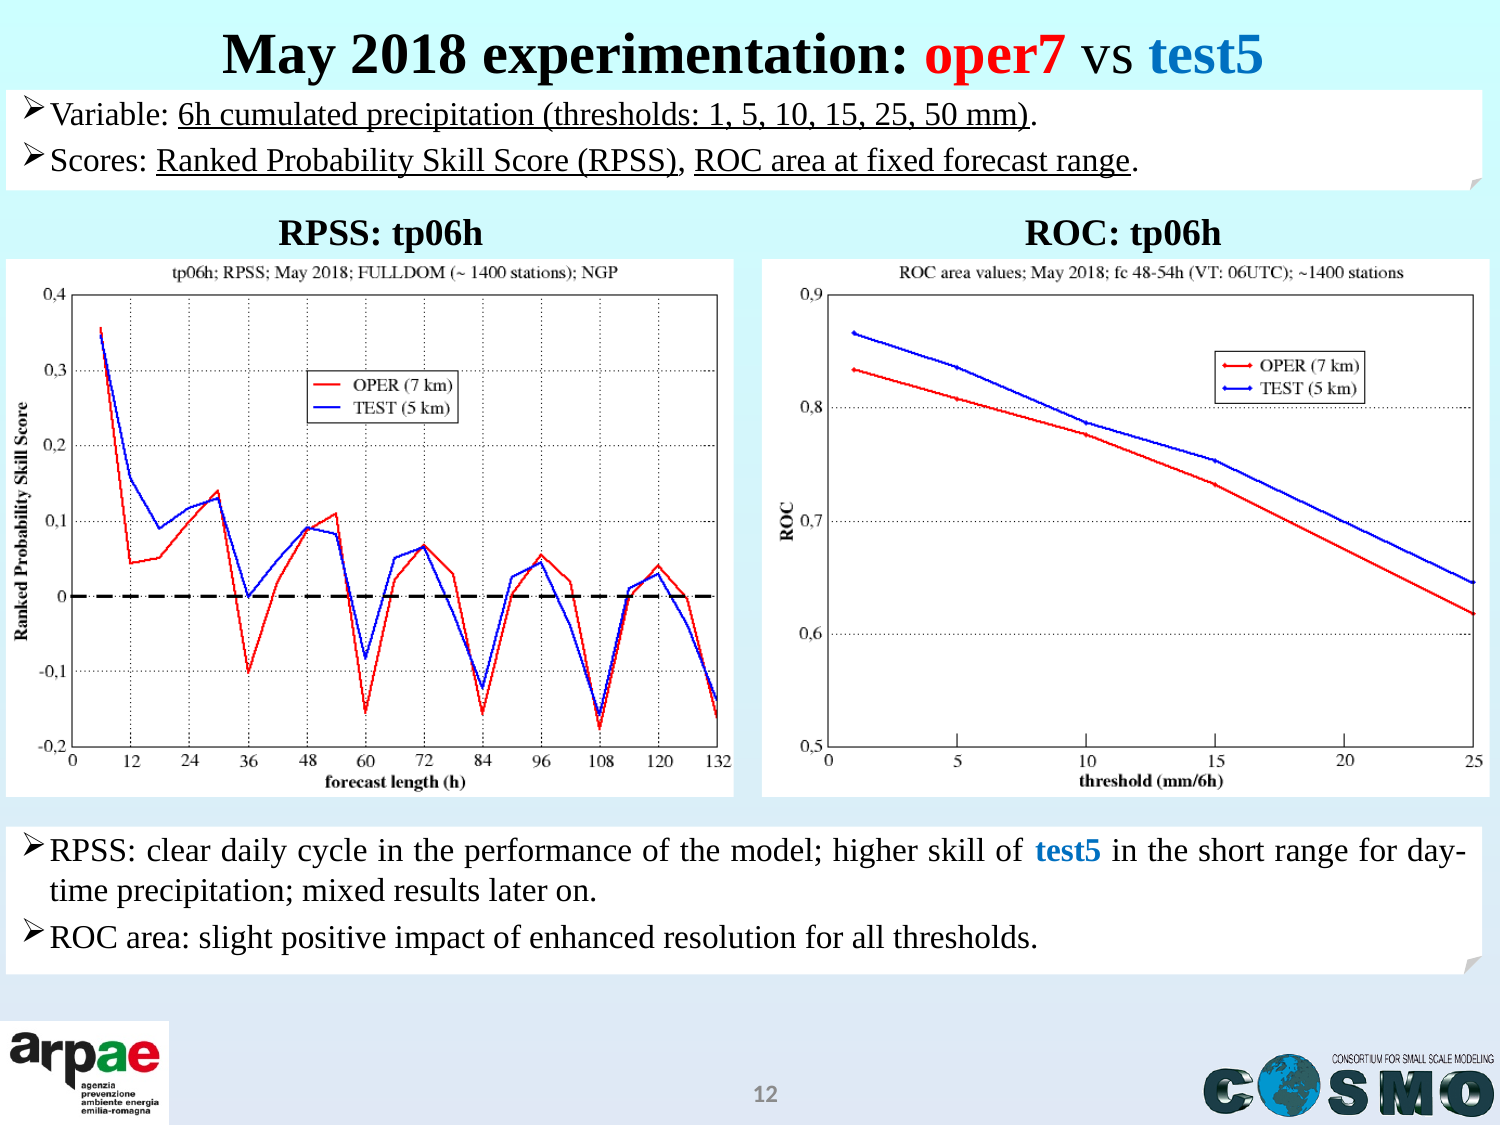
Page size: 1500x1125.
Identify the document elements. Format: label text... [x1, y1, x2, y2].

slide_number 12 [590, 1062, 941, 1123]
title May 2018 experimentation: oper7 vs test5 [5, 5, 1483, 95]
text_box RPSS: clear daily cycle in the performance of the model; higher skill of test5 in the short range for day-time precipitation; mixed results later on. ROC area: slight positive impact of enhanced resolution for all thresholds. [5, 826, 1483, 975]
text_box RPSS: tp06h [253, 200, 508, 258]
picture [5, 259, 734, 798]
text_box Variable: 6h cumulated precipitation (thresholds: 1, 5, 10, 15, 25, 50 mm). Scores: Ranked Probability Skill Score (RPSS), ROC area at fixed forecast range. [6, 89, 1483, 191]
picture [0, 1021, 169, 1125]
picture [1202, 1052, 1495, 1118]
picture [761, 259, 1490, 798]
text_box ROC: tp06h [986, 200, 1270, 258]
